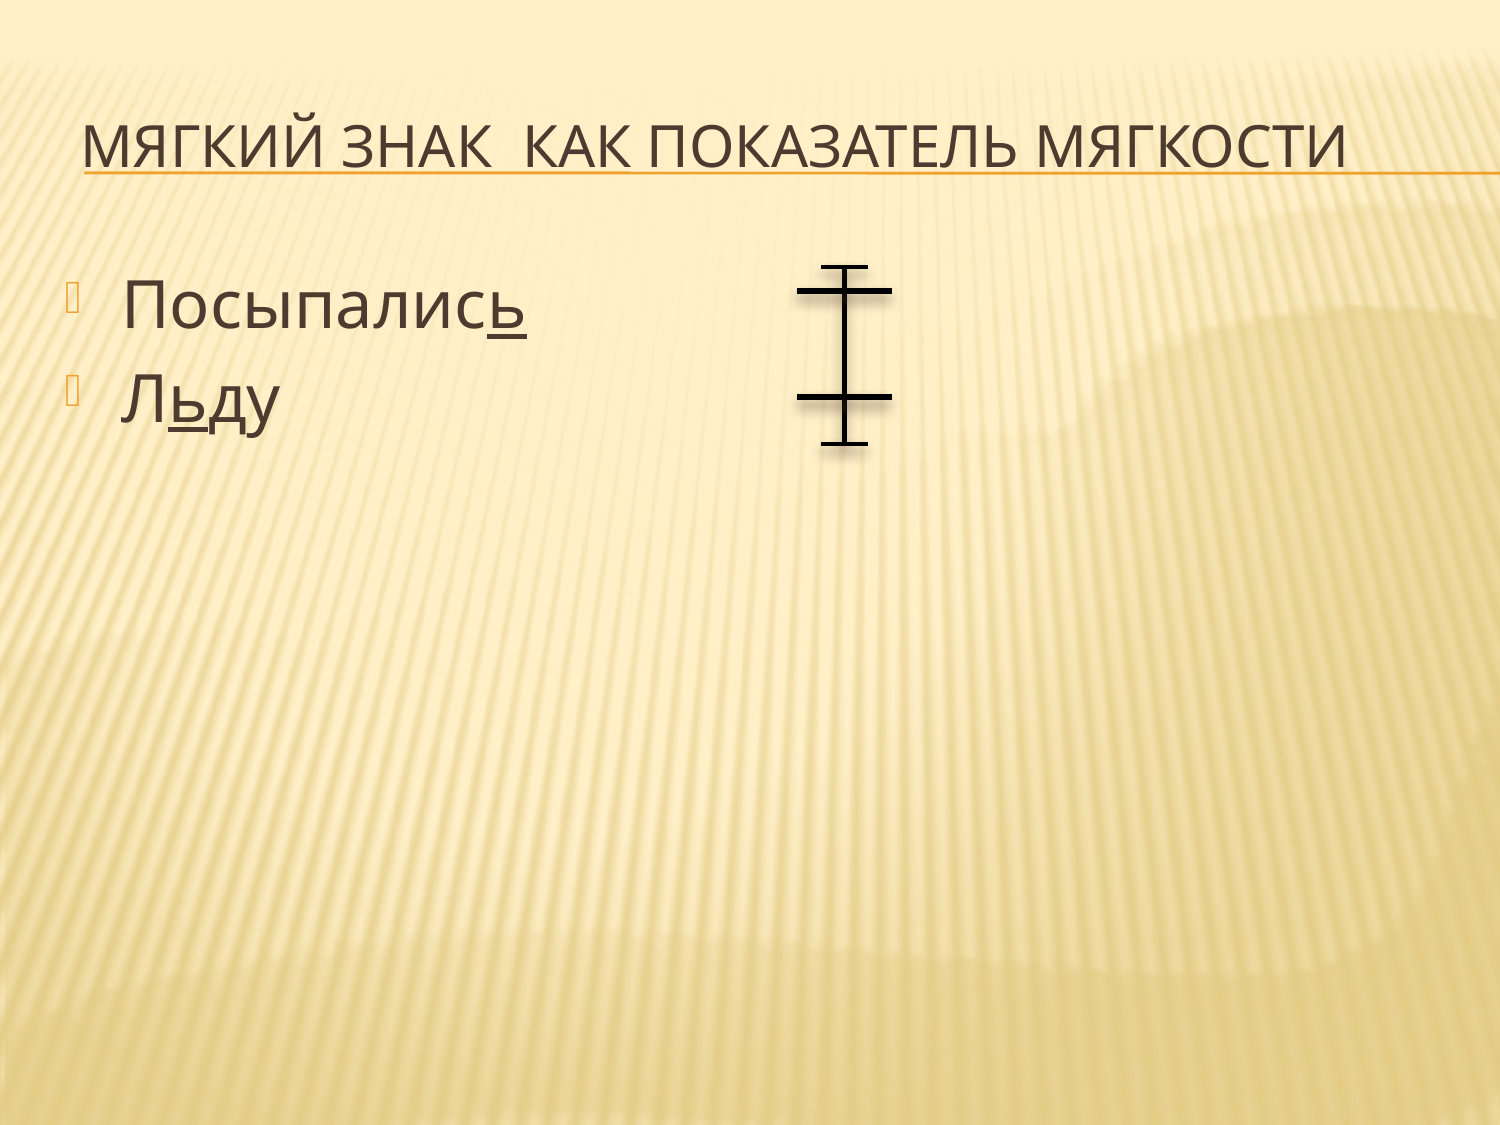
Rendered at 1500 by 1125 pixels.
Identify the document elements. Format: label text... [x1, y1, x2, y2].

list Посыпались Льду [50, 254, 1475, 998]
title Мягкий знак как показатель мягкости [50, 75, 1475, 213]
